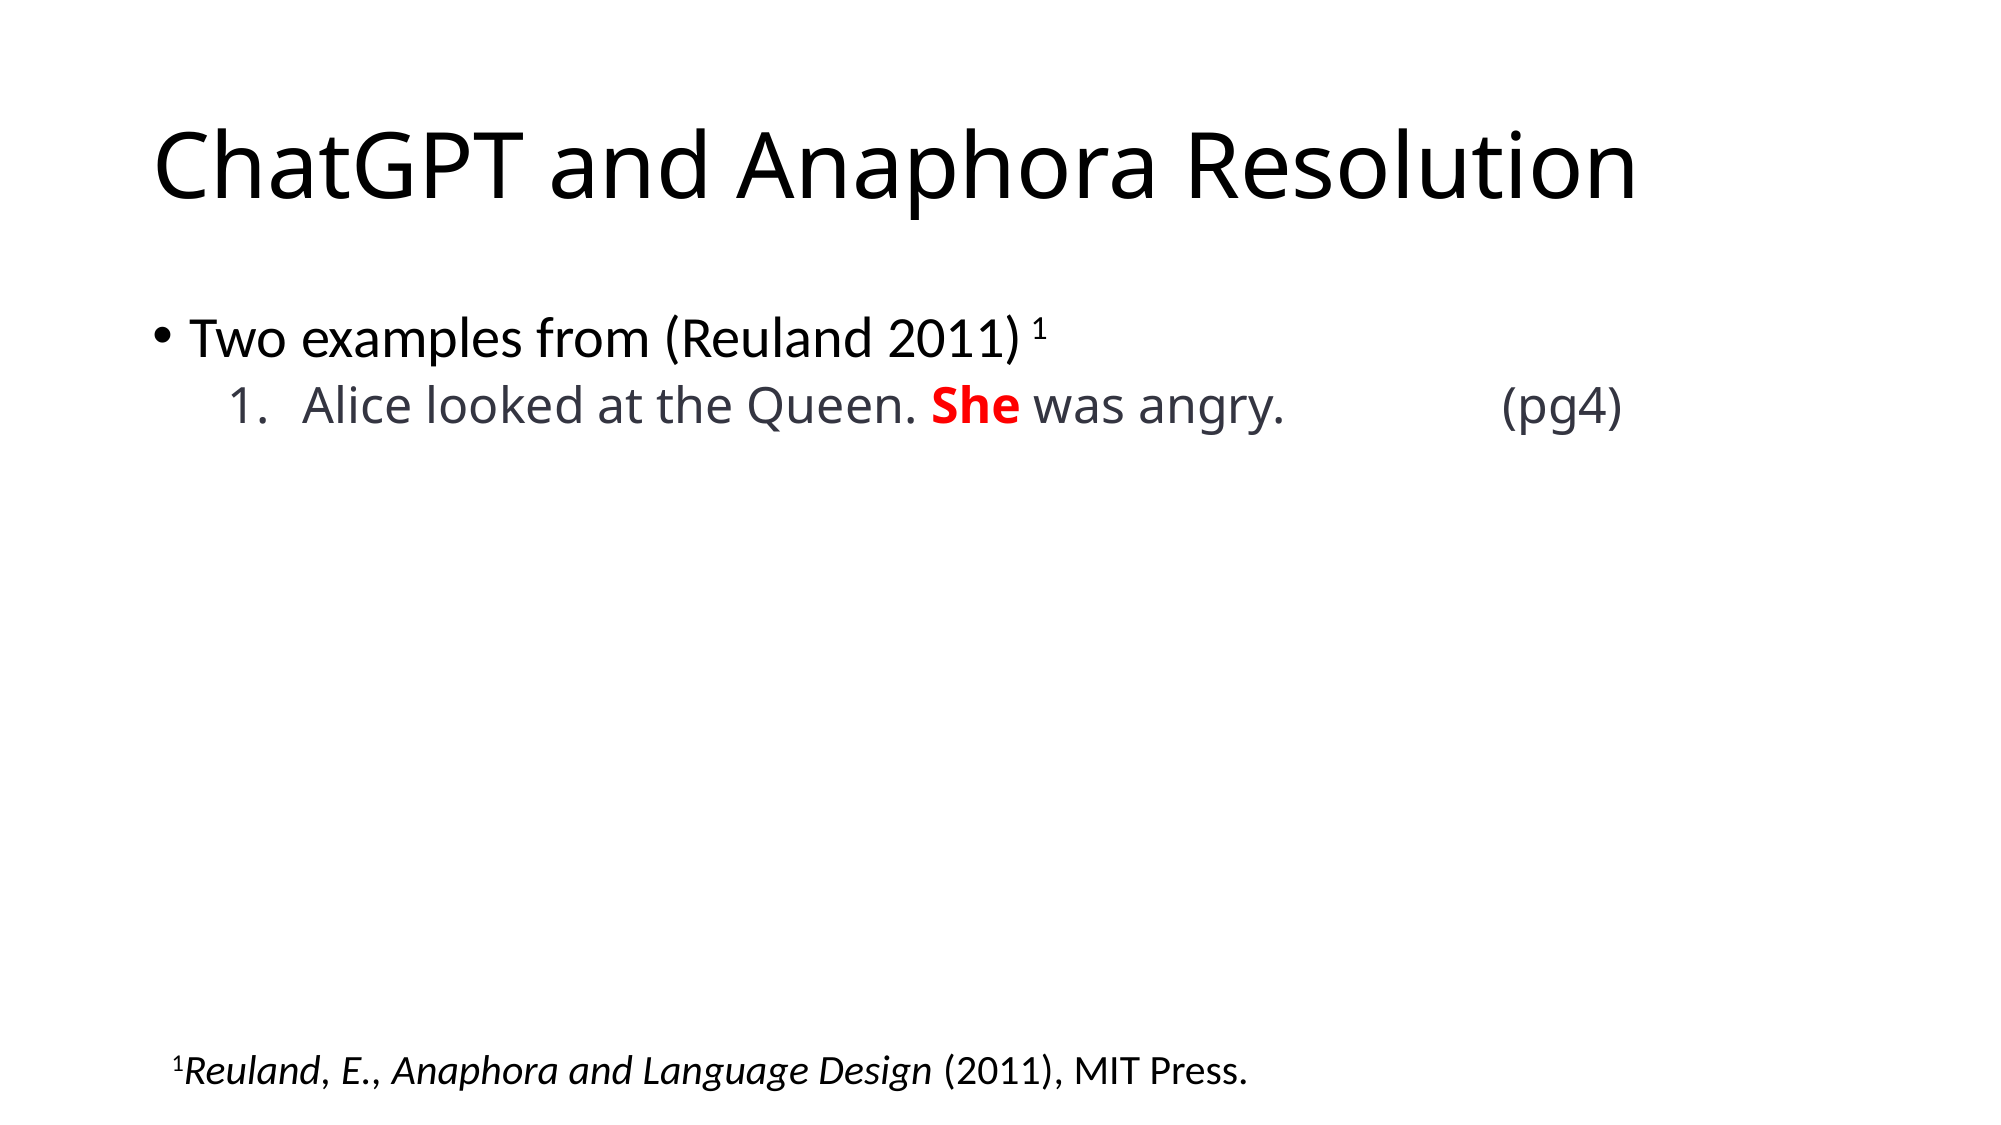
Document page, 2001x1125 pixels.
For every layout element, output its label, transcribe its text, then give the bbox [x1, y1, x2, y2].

list Two examples from (Reuland 2011) 1 Alice looked at the Queen. She was angry. (pg4) [137, 299, 1863, 1014]
text_box 1Reuland, E., Anaphora and Language Design (2011), MIT Press. [156, 1035, 1409, 1101]
title ChatGPT and Anaphora Resolution [137, 59, 1863, 278]
